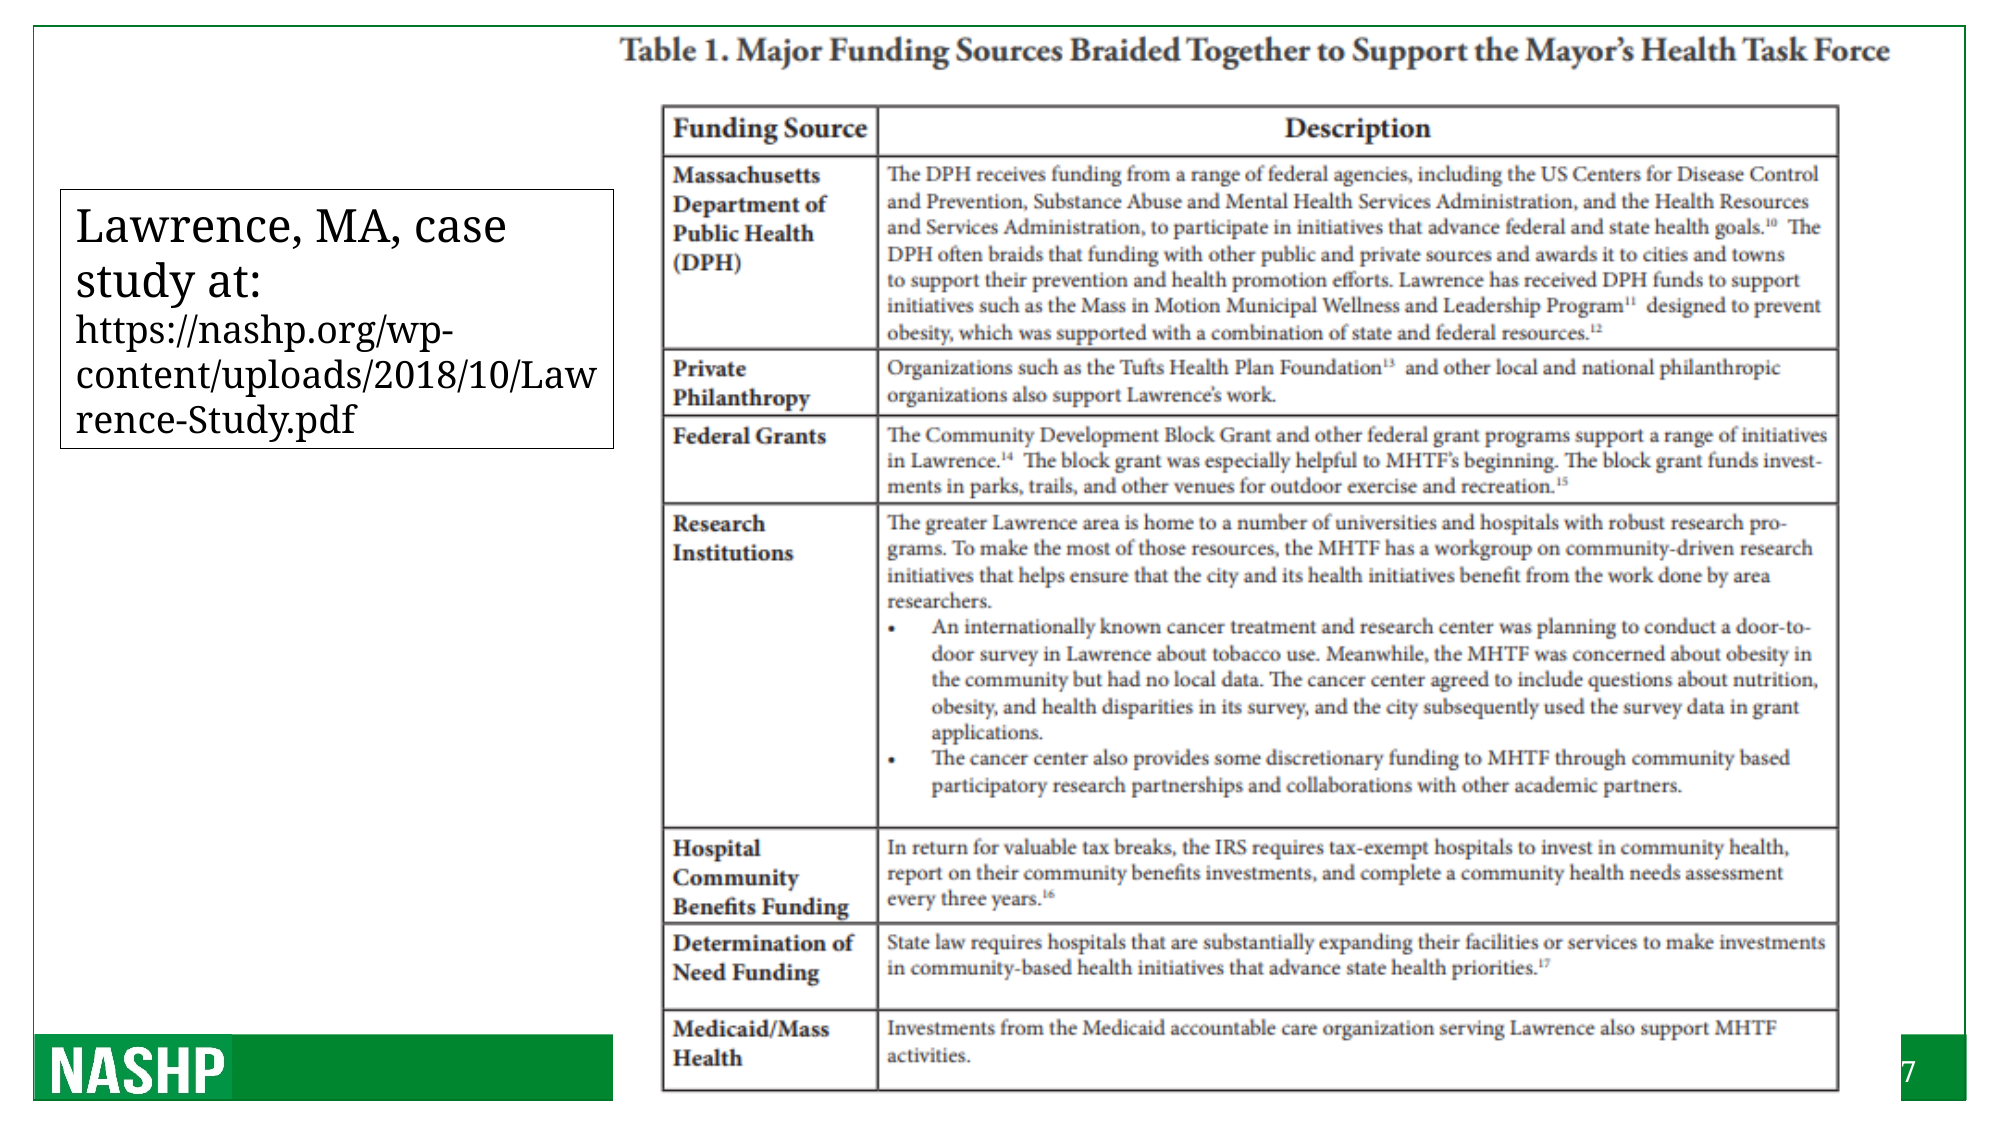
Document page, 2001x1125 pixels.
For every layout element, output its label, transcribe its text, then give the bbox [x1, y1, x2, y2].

picture [34, 1034, 233, 1099]
slide_number 27 [1905, 1037, 1968, 1110]
text_box Lawrence, MA, case study at: https://nashp.org/wp-content/uploads/2018/10/Lawrence-Study.pdf [60, 189, 607, 449]
picture [613, 30, 1901, 1111]
